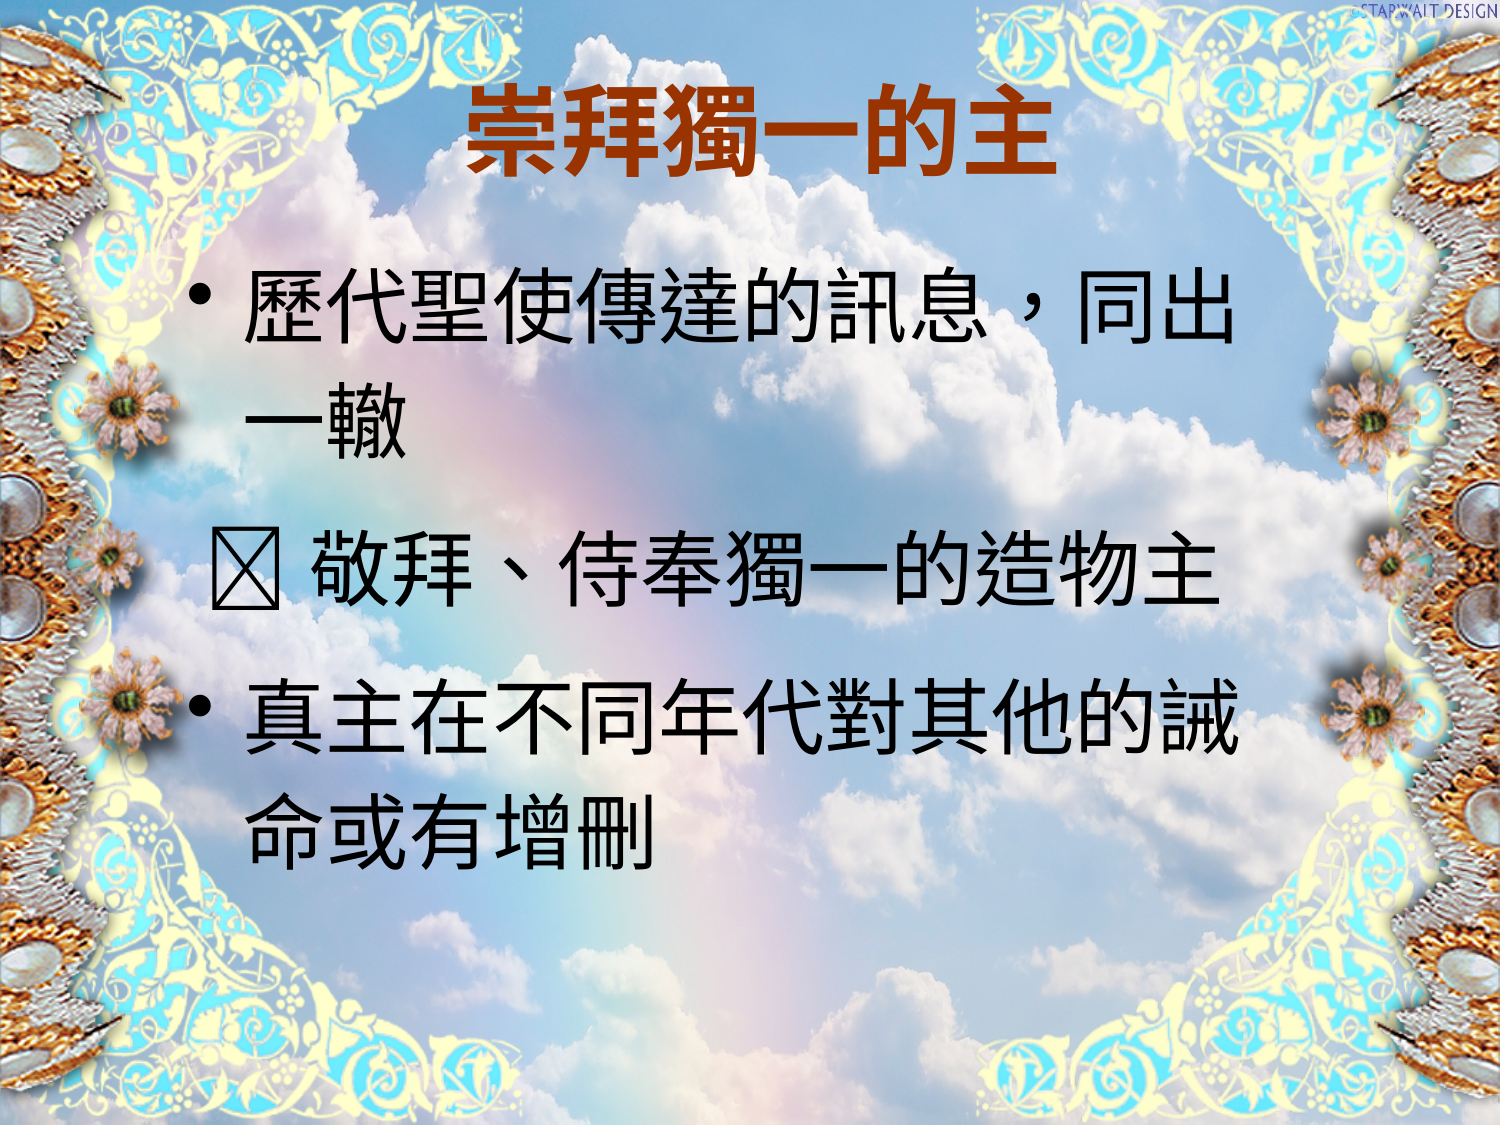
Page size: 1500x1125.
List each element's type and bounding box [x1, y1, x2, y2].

text_box [0, 0, 1500, 1125]
